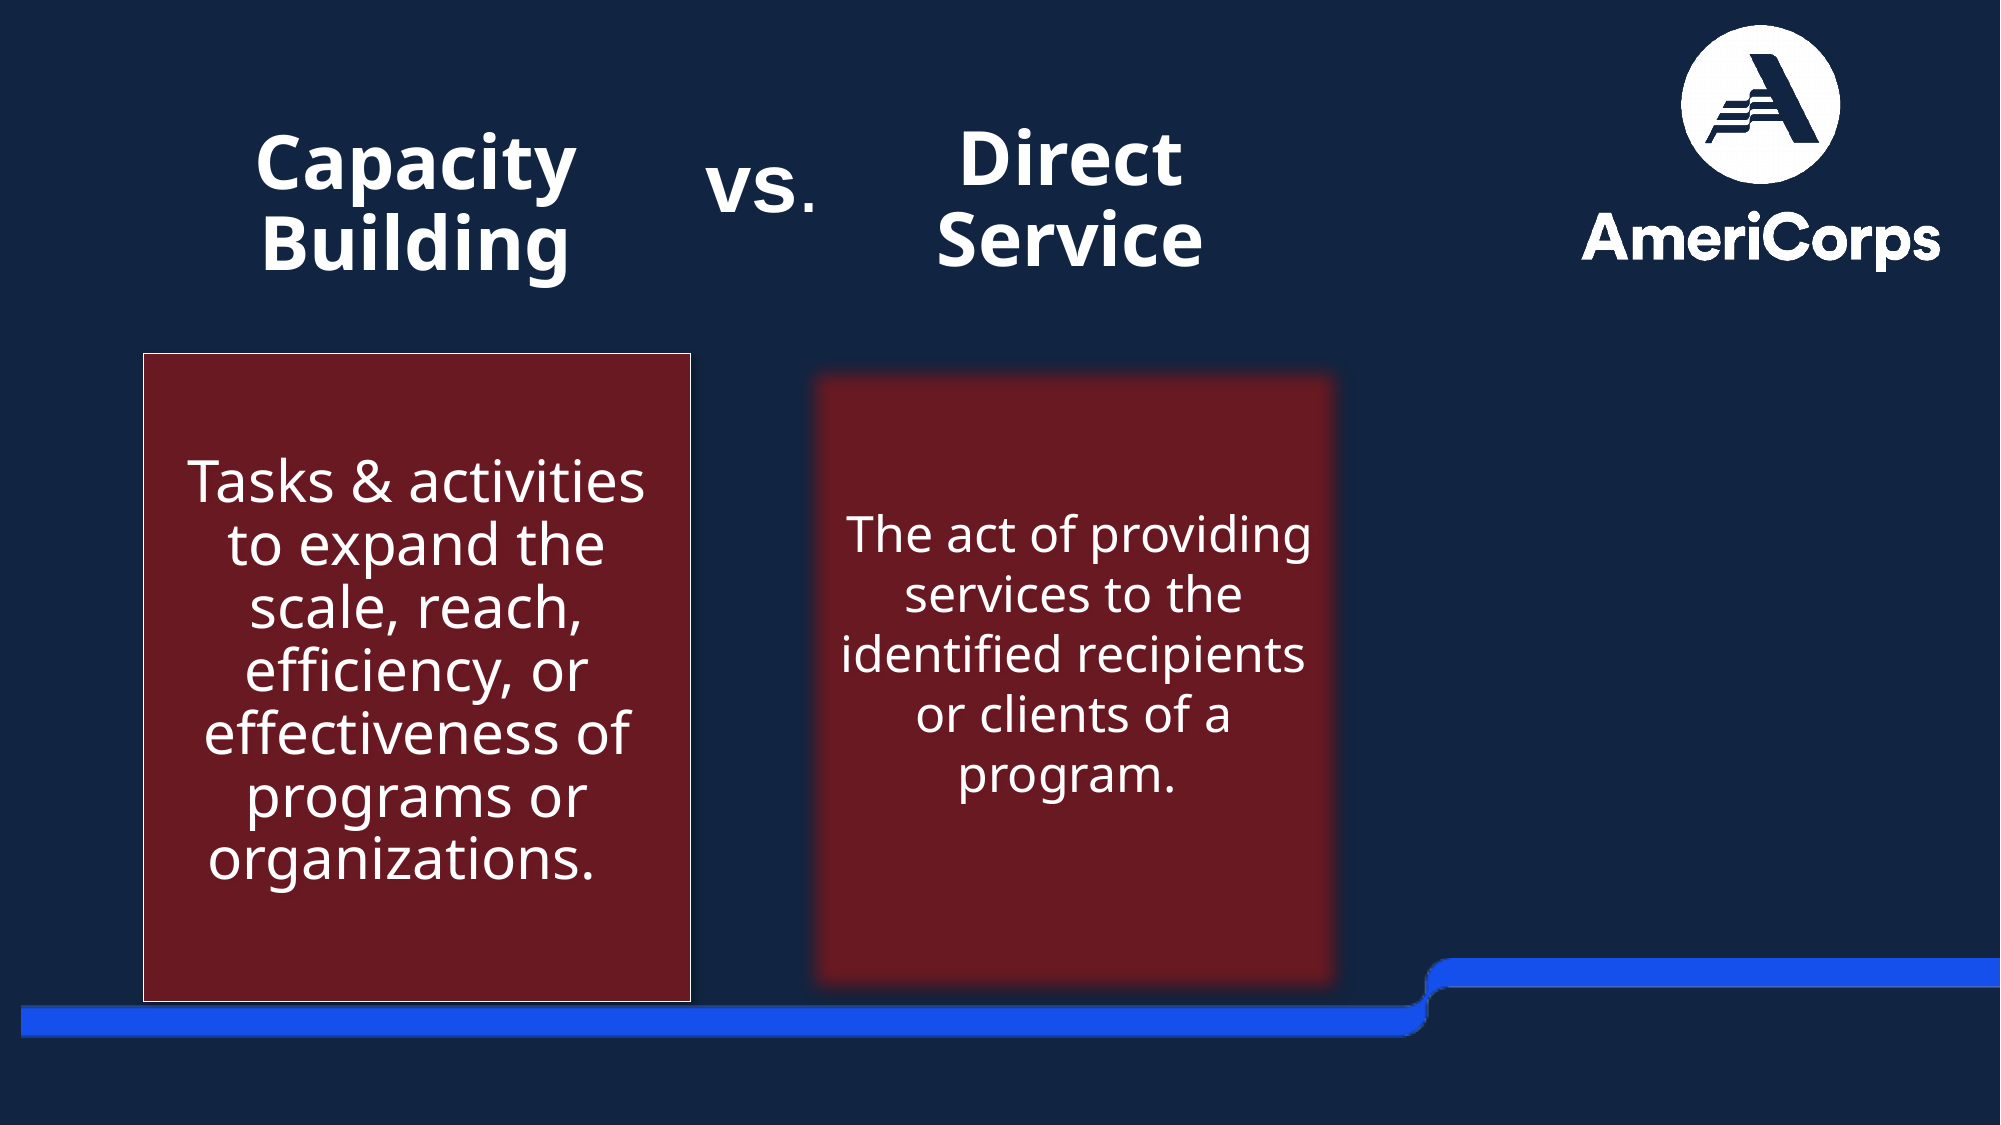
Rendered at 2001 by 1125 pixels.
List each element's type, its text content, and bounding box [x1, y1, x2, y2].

text_box The act of providing services to the identified recipients or clients of a program. [830, 389, 1319, 958]
text_box vs. [690, 121, 836, 237]
list Tasks & activities to expand the scale, reach, efficiency, or effectiveness of programs or organizations. [143, 353, 691, 958]
picture [1581, 25, 1940, 272]
picture [21, 958, 2000, 1038]
list Capacity Building [141, 25, 690, 295]
list Direct Service [877, 74, 1265, 291]
